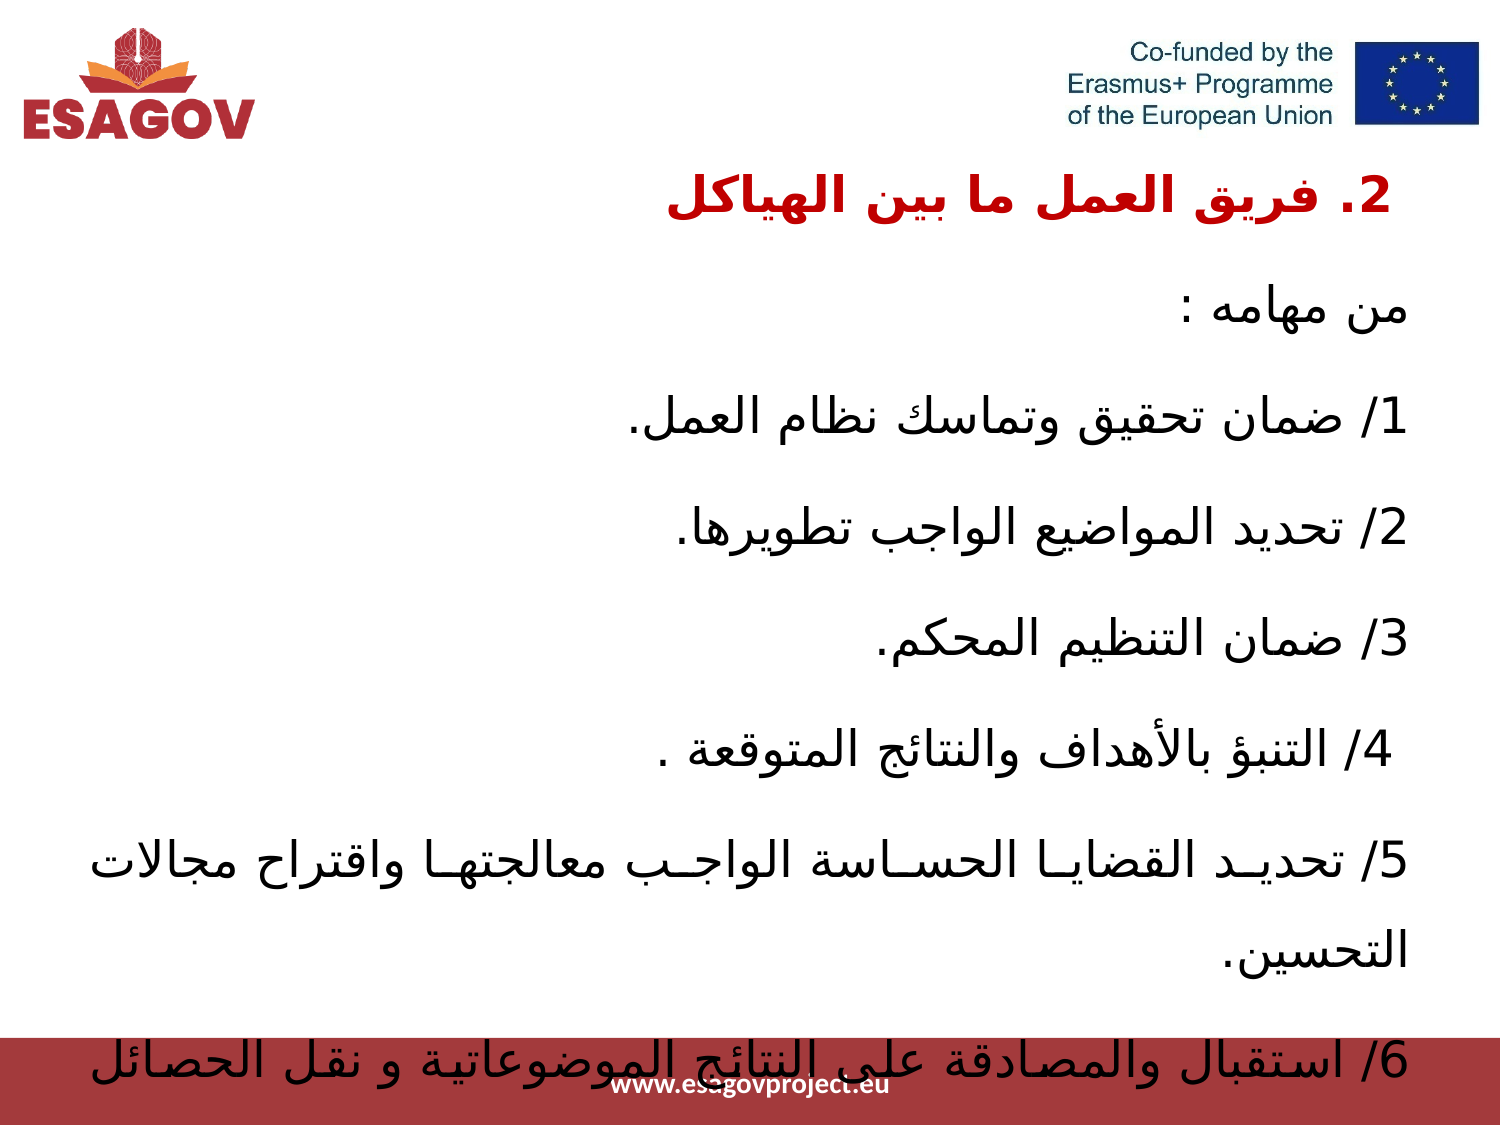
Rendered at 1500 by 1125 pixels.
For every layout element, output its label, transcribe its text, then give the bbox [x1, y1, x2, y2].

picture [23, 28, 255, 139]
picture [1043, 17, 1500, 148]
text_box 2. فريق العمل ما بين الهياكل من مهامه : 1/ ضمان تحقيق وتماسك نظام العمل. 2/ تحديد المواضيع الواجب تطويرها. 3/ ضمان التنظيم المحكم. 4/ التنبؤ بالأهداف والنتائج المتوقعة . 5/ تحديد القضايا الحساسة الواجب معالجتها واقتراح مجالات التحسين. 6/ استقبال والمصادقة على النتائج الموضوعاتية و نقل الحصائل لفريق القيادة. [74, 124, 1425, 868]
